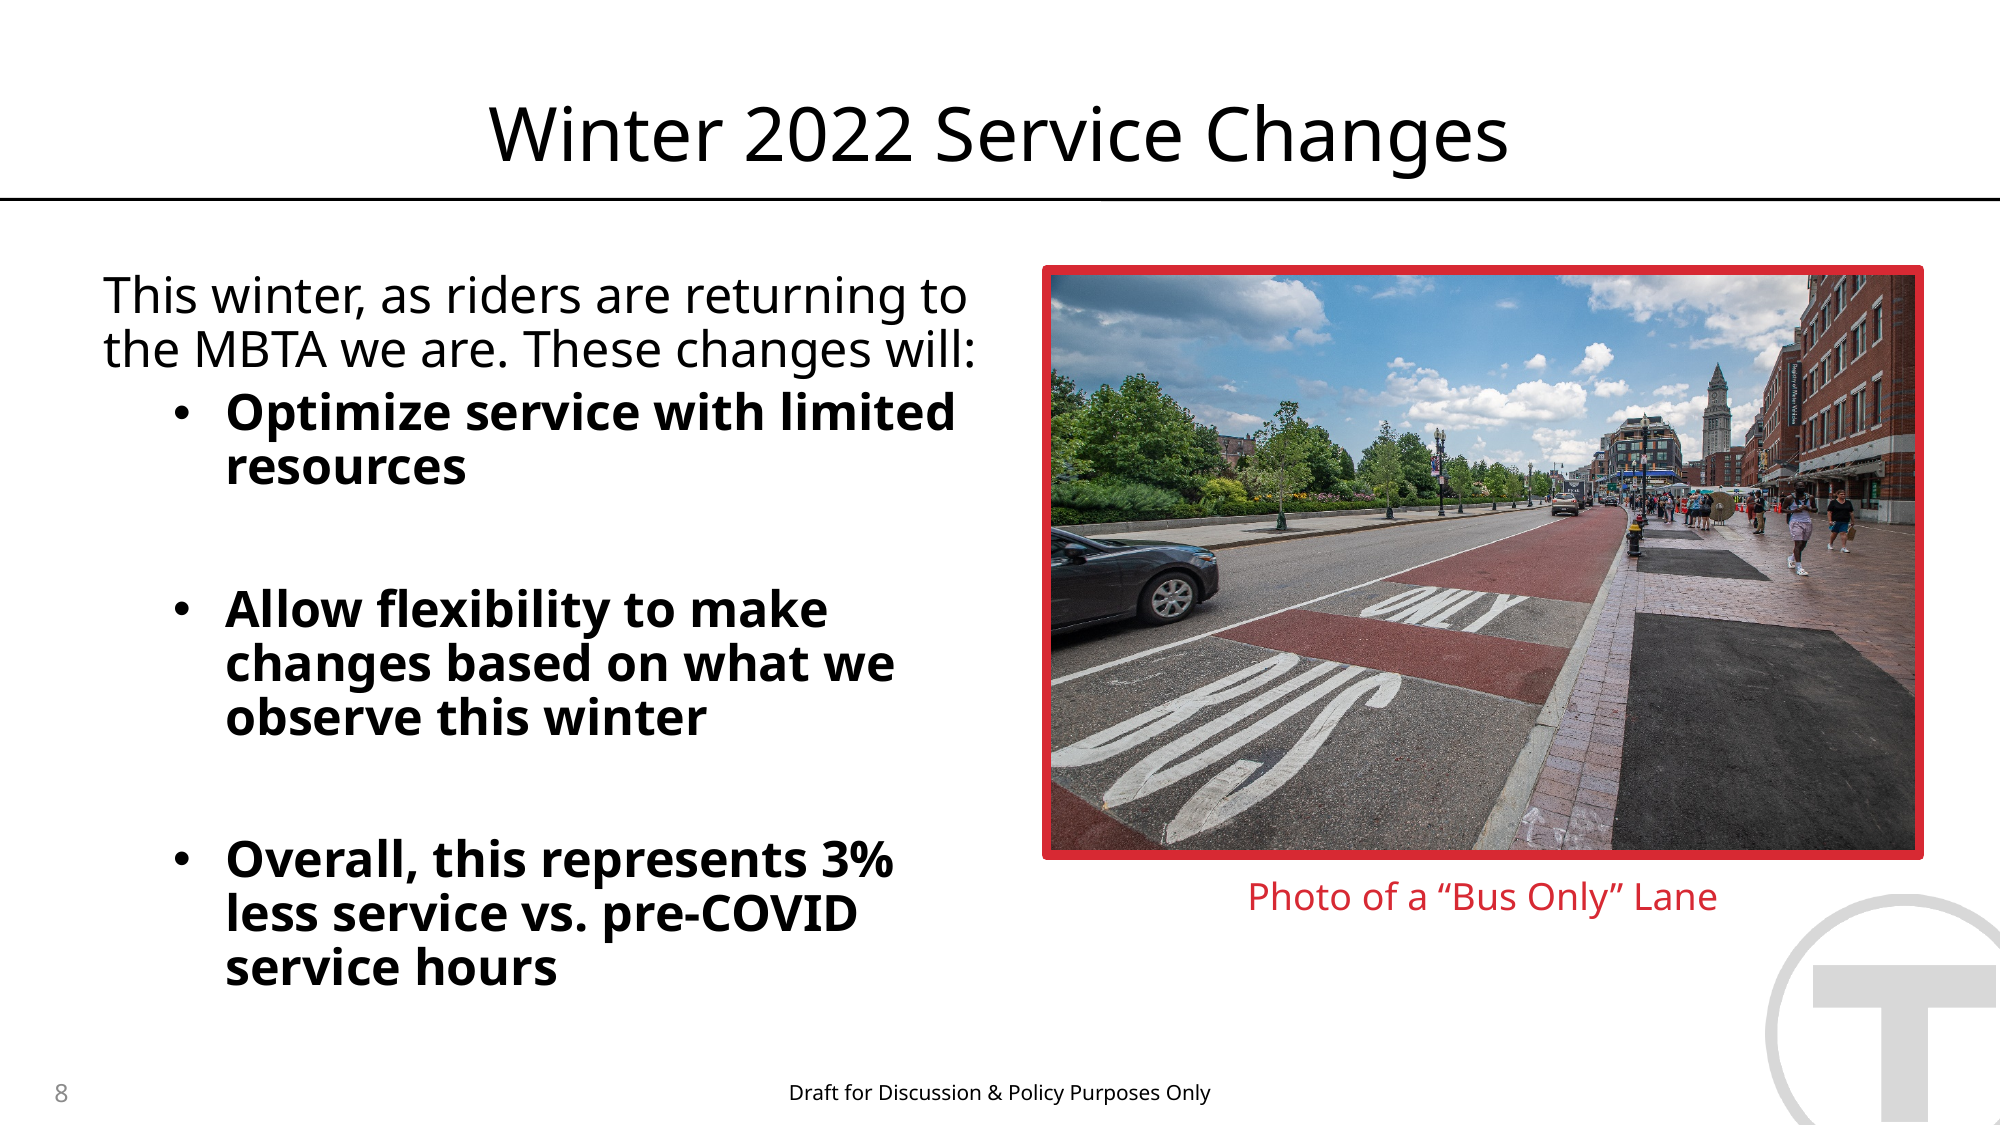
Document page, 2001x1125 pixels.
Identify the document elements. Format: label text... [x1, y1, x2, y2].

text_box Photo of a “Bus Only” Lane [1156, 865, 1810, 926]
list This winter, as riders are returning to the MBTA we are. These changes will: Optimize service with limited resources Allow flexibility to make changes based on what we observe this winter Overall, this represents 3% less service vs. pre-COVID service hours [88, 263, 1000, 1014]
picture [1051, 274, 1915, 851]
title Winter 2022 Service Changes [137, 87, 1863, 188]
